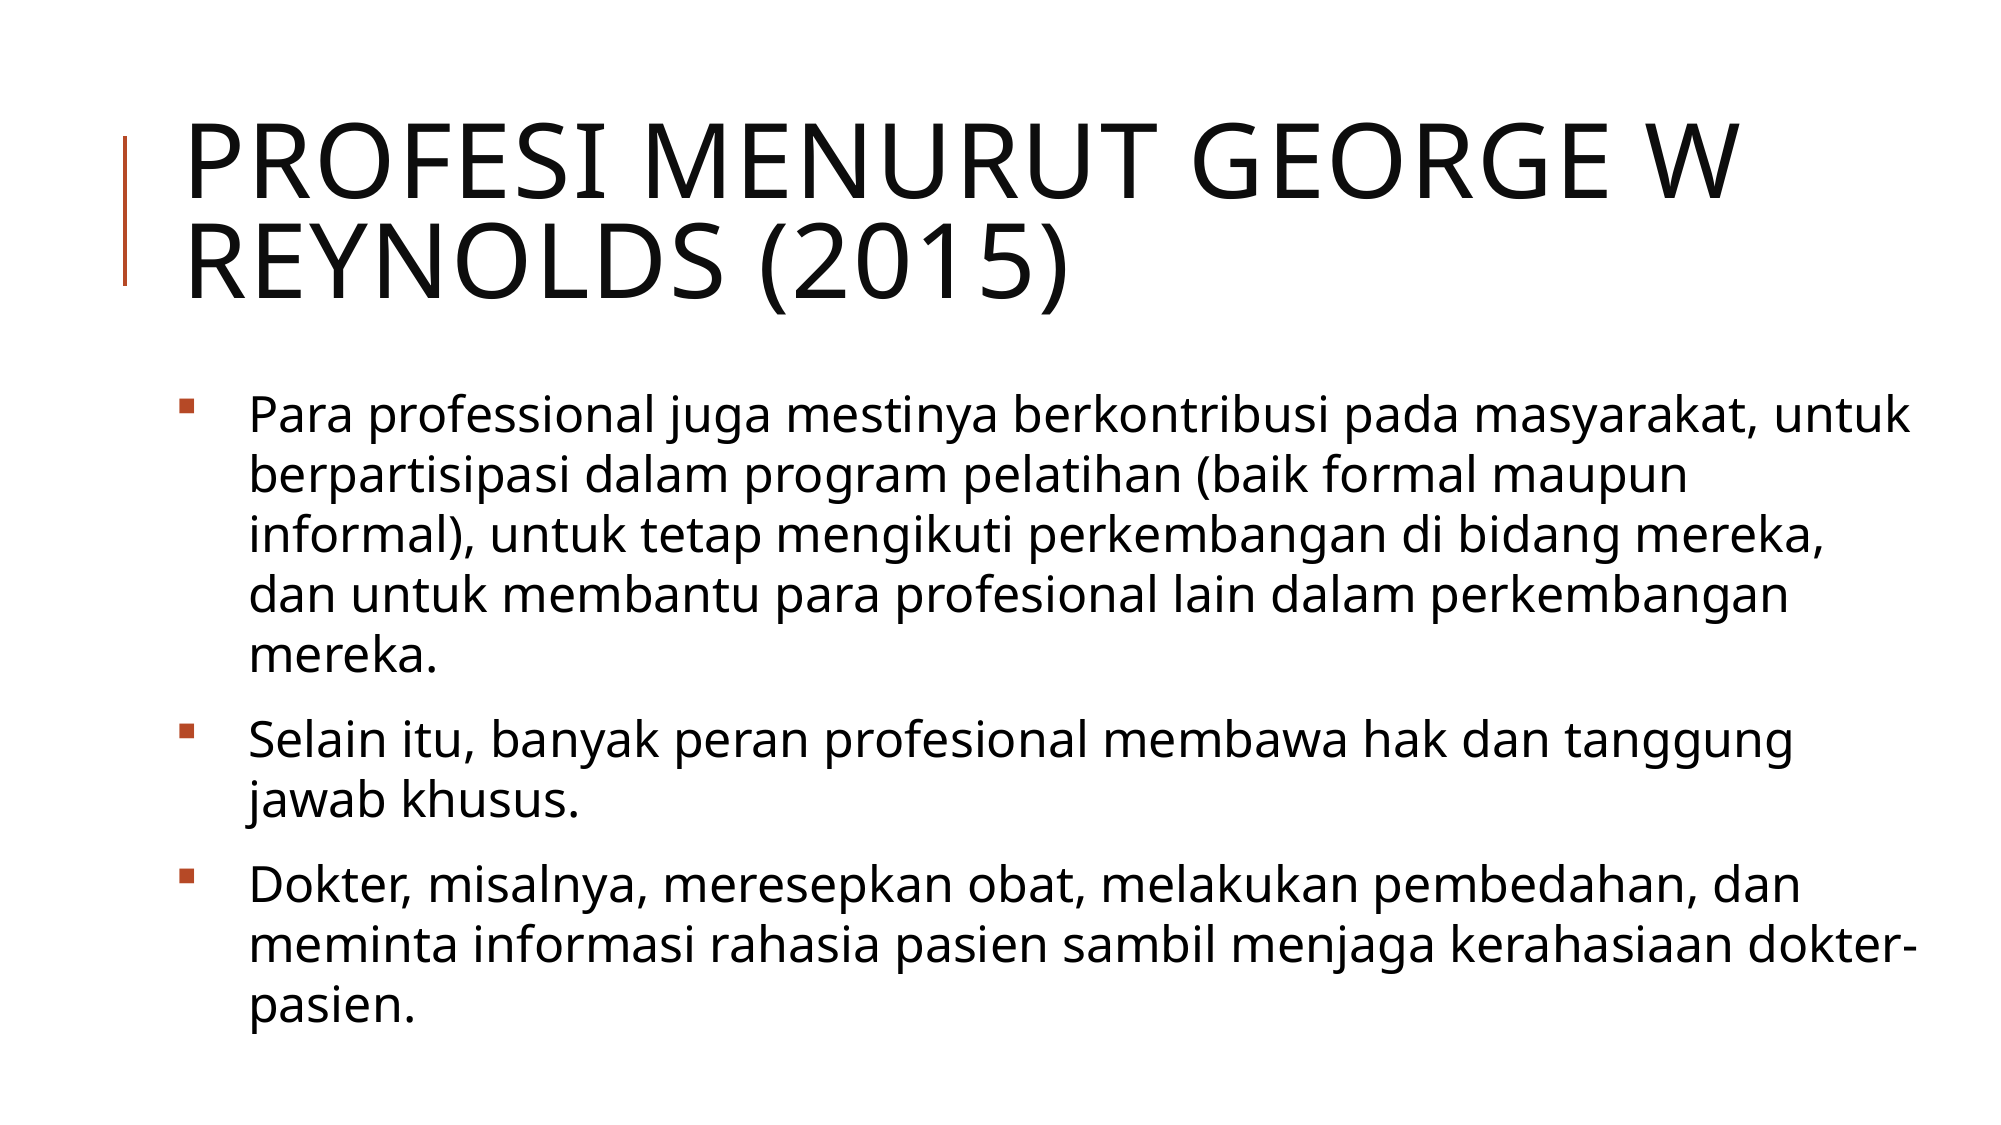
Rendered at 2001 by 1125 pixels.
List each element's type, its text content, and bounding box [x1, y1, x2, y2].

list Para professional juga mestinya berkontribusi pada masyarakat, untuk berpartisipasi dalam program pelatihan (baik formal maupun informal), untuk tetap mengikuti perkembangan di bidang mereka, dan untuk membantu para profesional lain dalam perkembangan mereka. Selain itu, banyak peran profesional membawa hak dan tanggung jawab khusus. Dokter, misalnya, meresepkan obat, melakukan pembedahan, dan meminta informasi rahasia pasien sambil menjaga kerahasiaan dokter-pasien. [168, 375, 1935, 1060]
title PROFESI MENURUT GEORGE W REYNOLDS (2015) [168, 96, 1763, 342]
